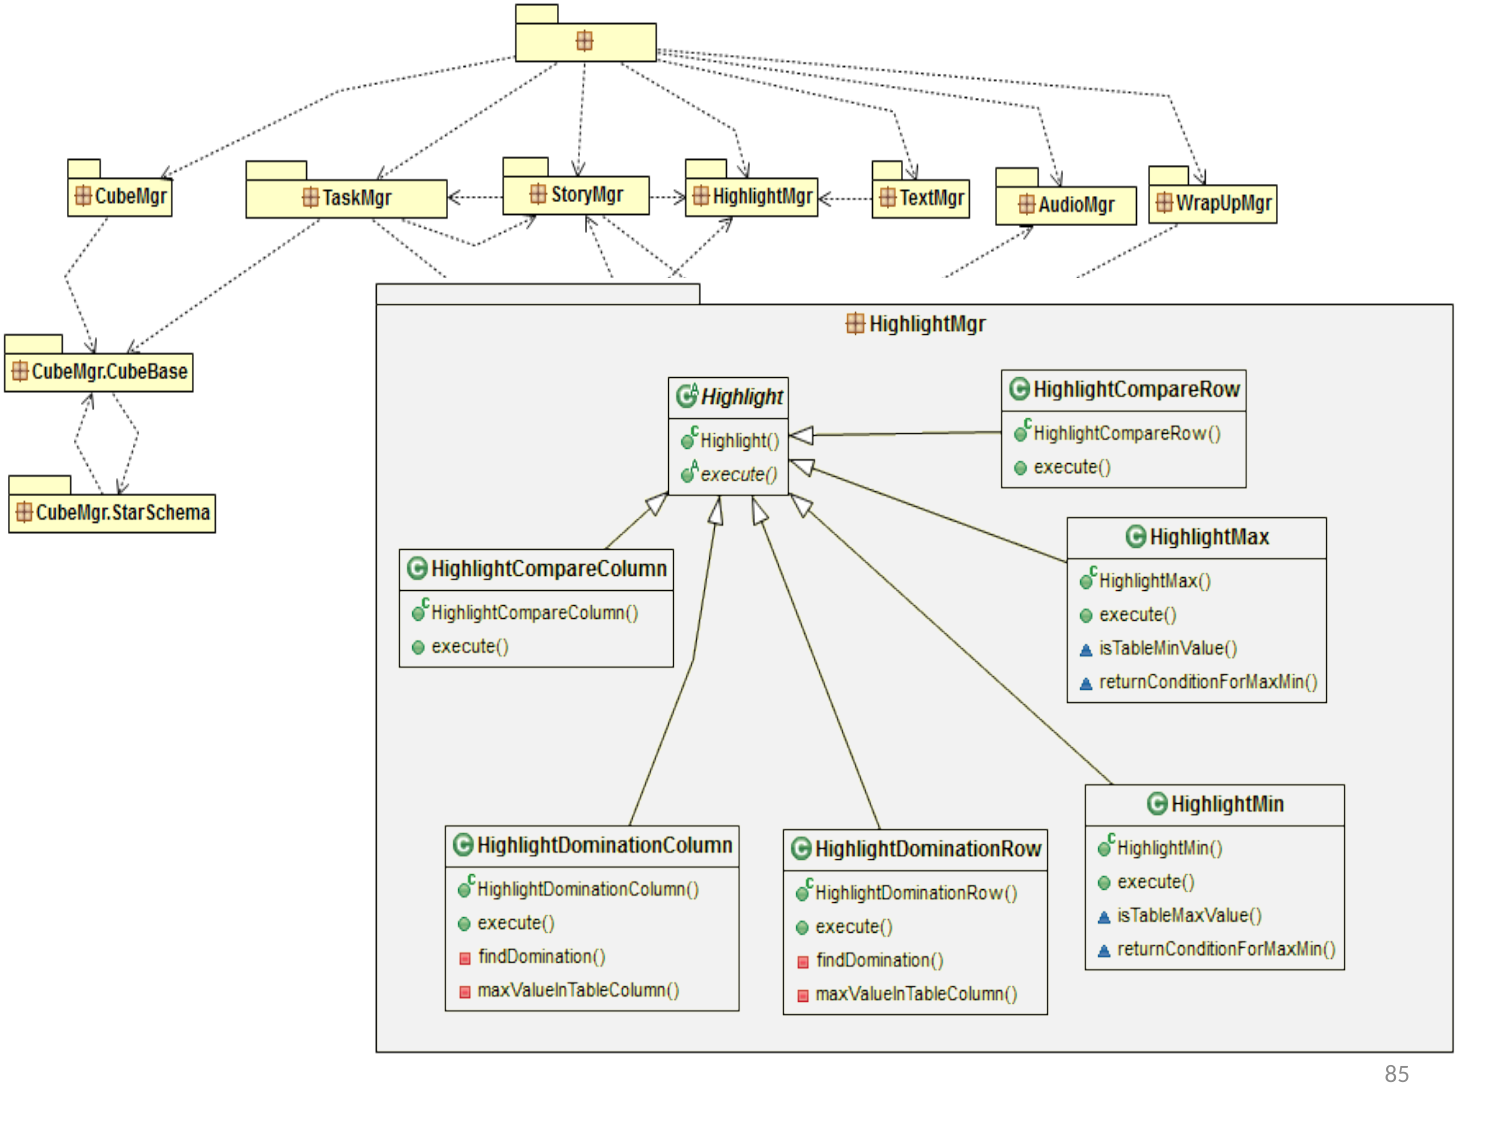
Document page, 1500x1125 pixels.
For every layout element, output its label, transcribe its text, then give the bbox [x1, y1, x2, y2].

slide_number 85 [1074, 1066, 1425, 1103]
picture [0, 0, 1459, 1059]
